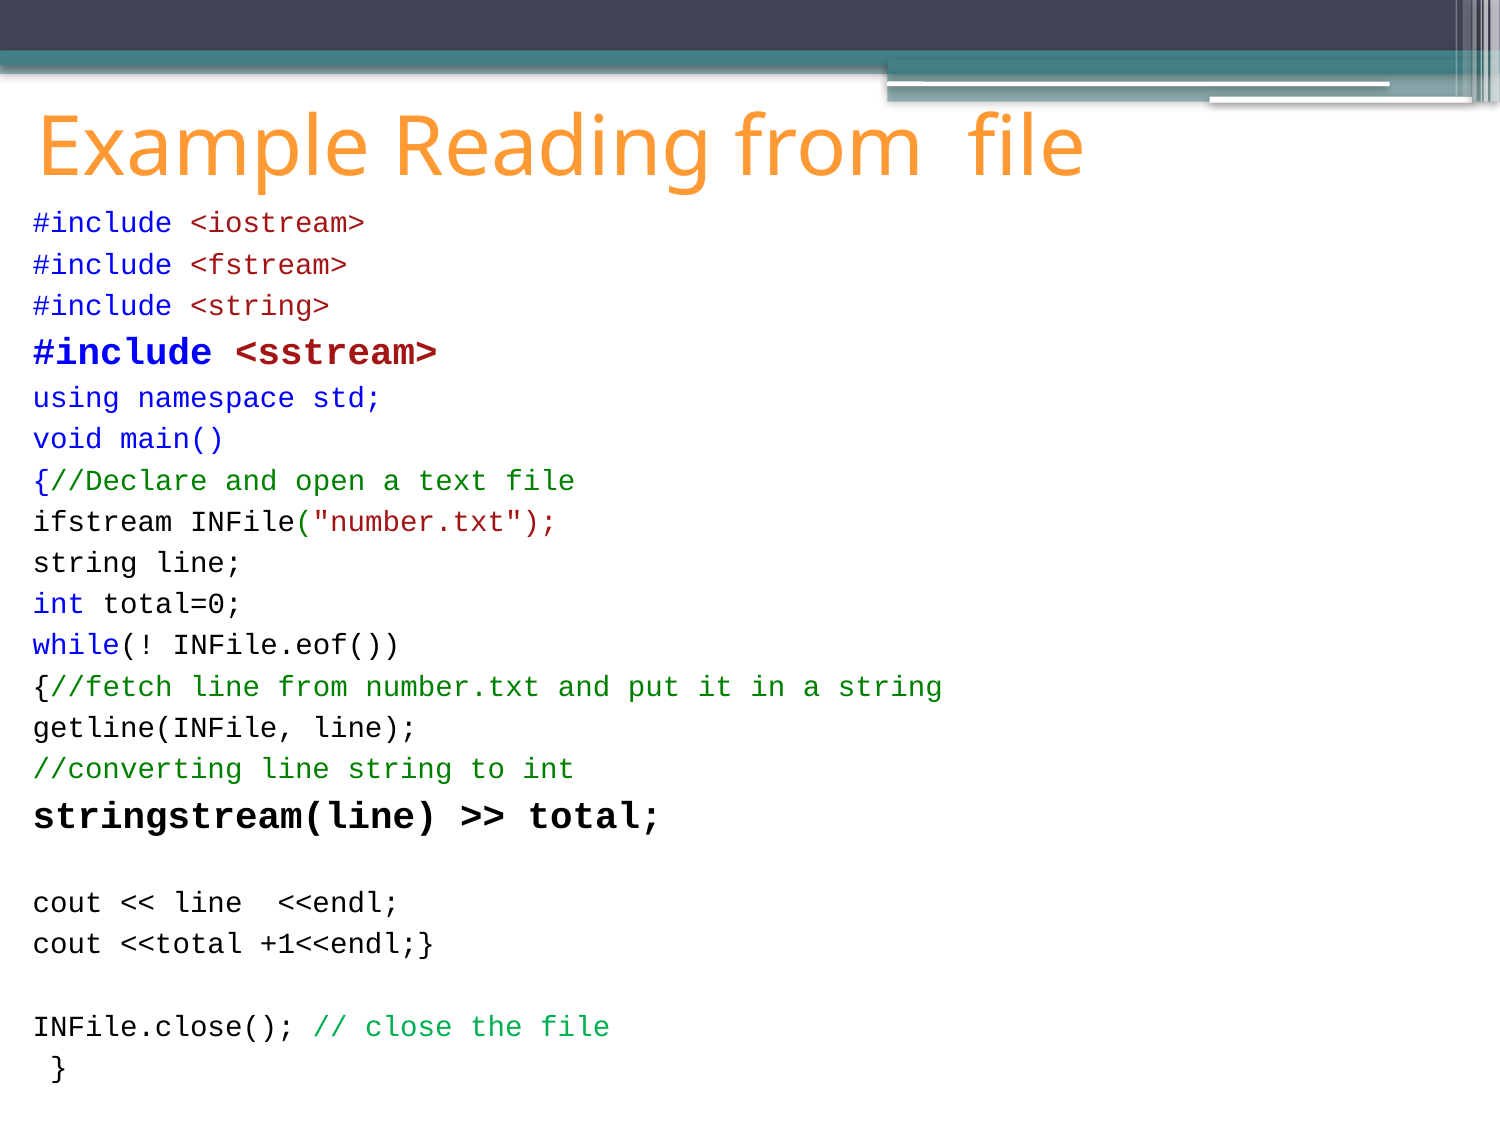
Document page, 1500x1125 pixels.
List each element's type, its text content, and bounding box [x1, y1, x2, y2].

list #include <iostream> #include <fstream> #include <string> #include <sstream> using namespace std; void main() {//Declare and open a text file ifstream INFile("number.txt"); string line; int total=0; while(! INFile.eof()) {//fetch line from number.txt and put it in a string getline(INFile, line); //converting line string to int stringstream(line) >> total; cout << line <<endl; cout <<total +1<<endl;} INFile.close(); // close the file } [0, 196, 1425, 1079]
title Example Reading from file [0, 54, 1350, 196]
